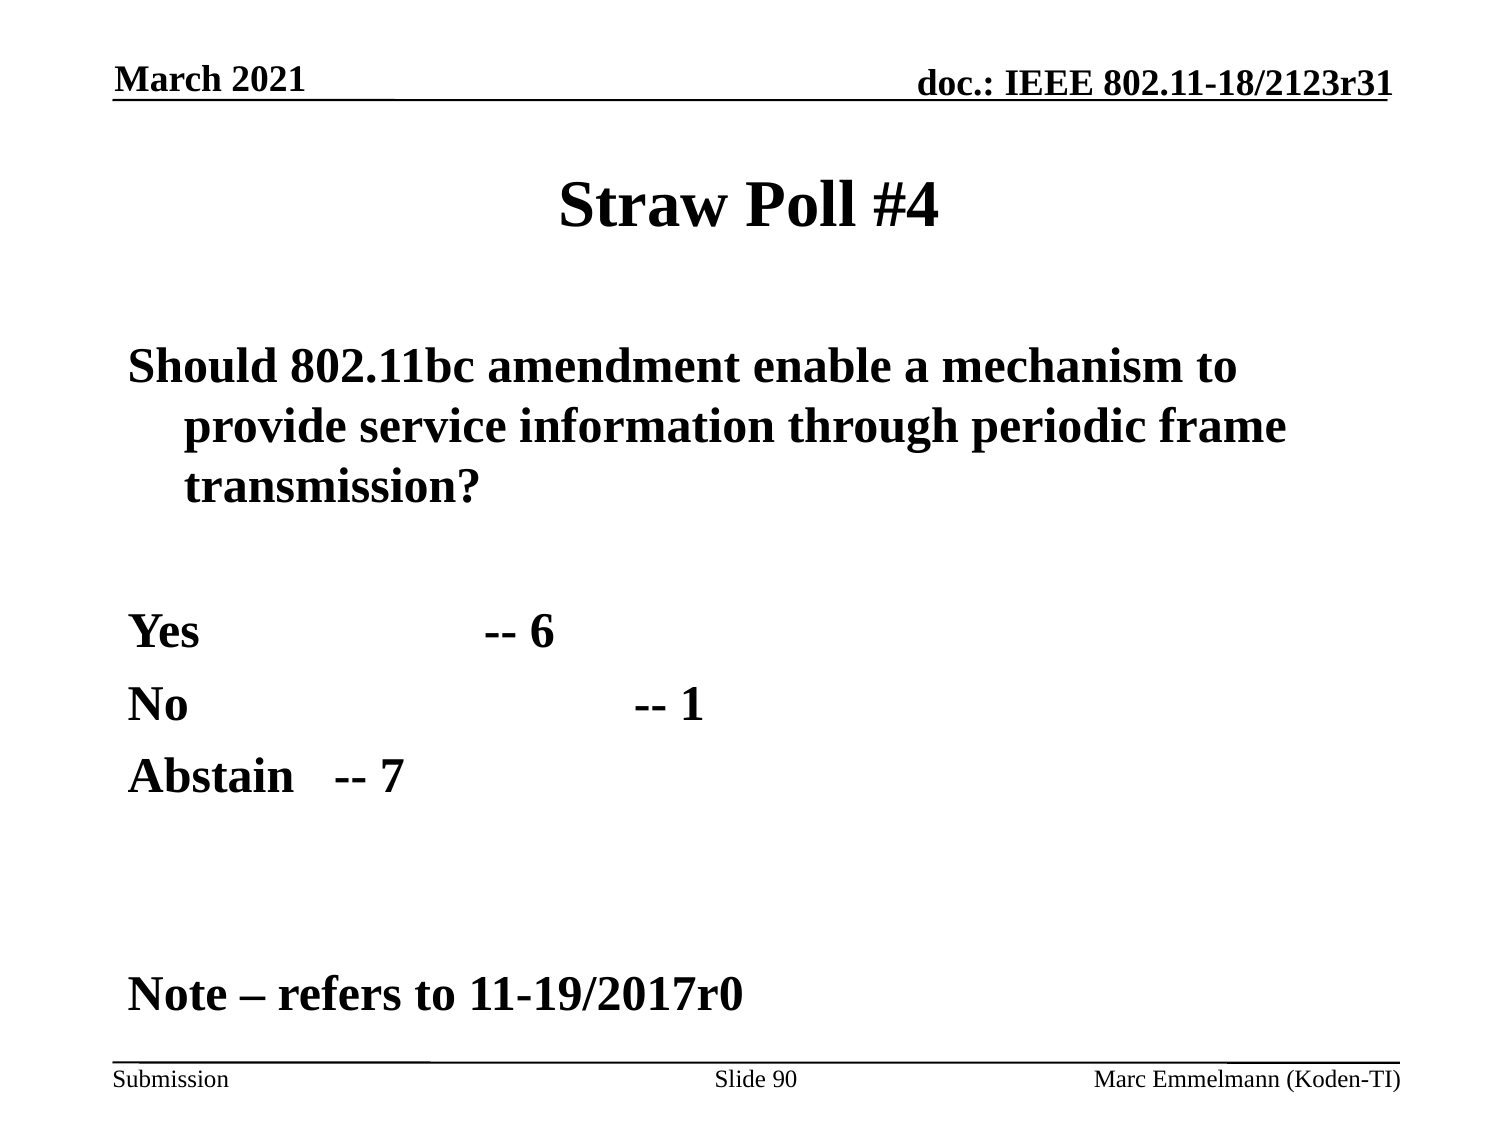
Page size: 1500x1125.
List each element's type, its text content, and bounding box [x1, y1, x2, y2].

slide_number Slide 90 [712, 1061, 800, 1123]
footer Marc Emmelmann (Koden-TI) [878, 1061, 1402, 1093]
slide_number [114, 54, 423, 100]
title Straw Poll #4 [112, 112, 1388, 288]
list Should 802.11bc amendment enable a mechanism to provide service information through periodic frame transmission? Yes -- 6 No -- 1 Abstain -- 7 Note – refers to 11-19/2017r0 [112, 324, 1388, 1000]
